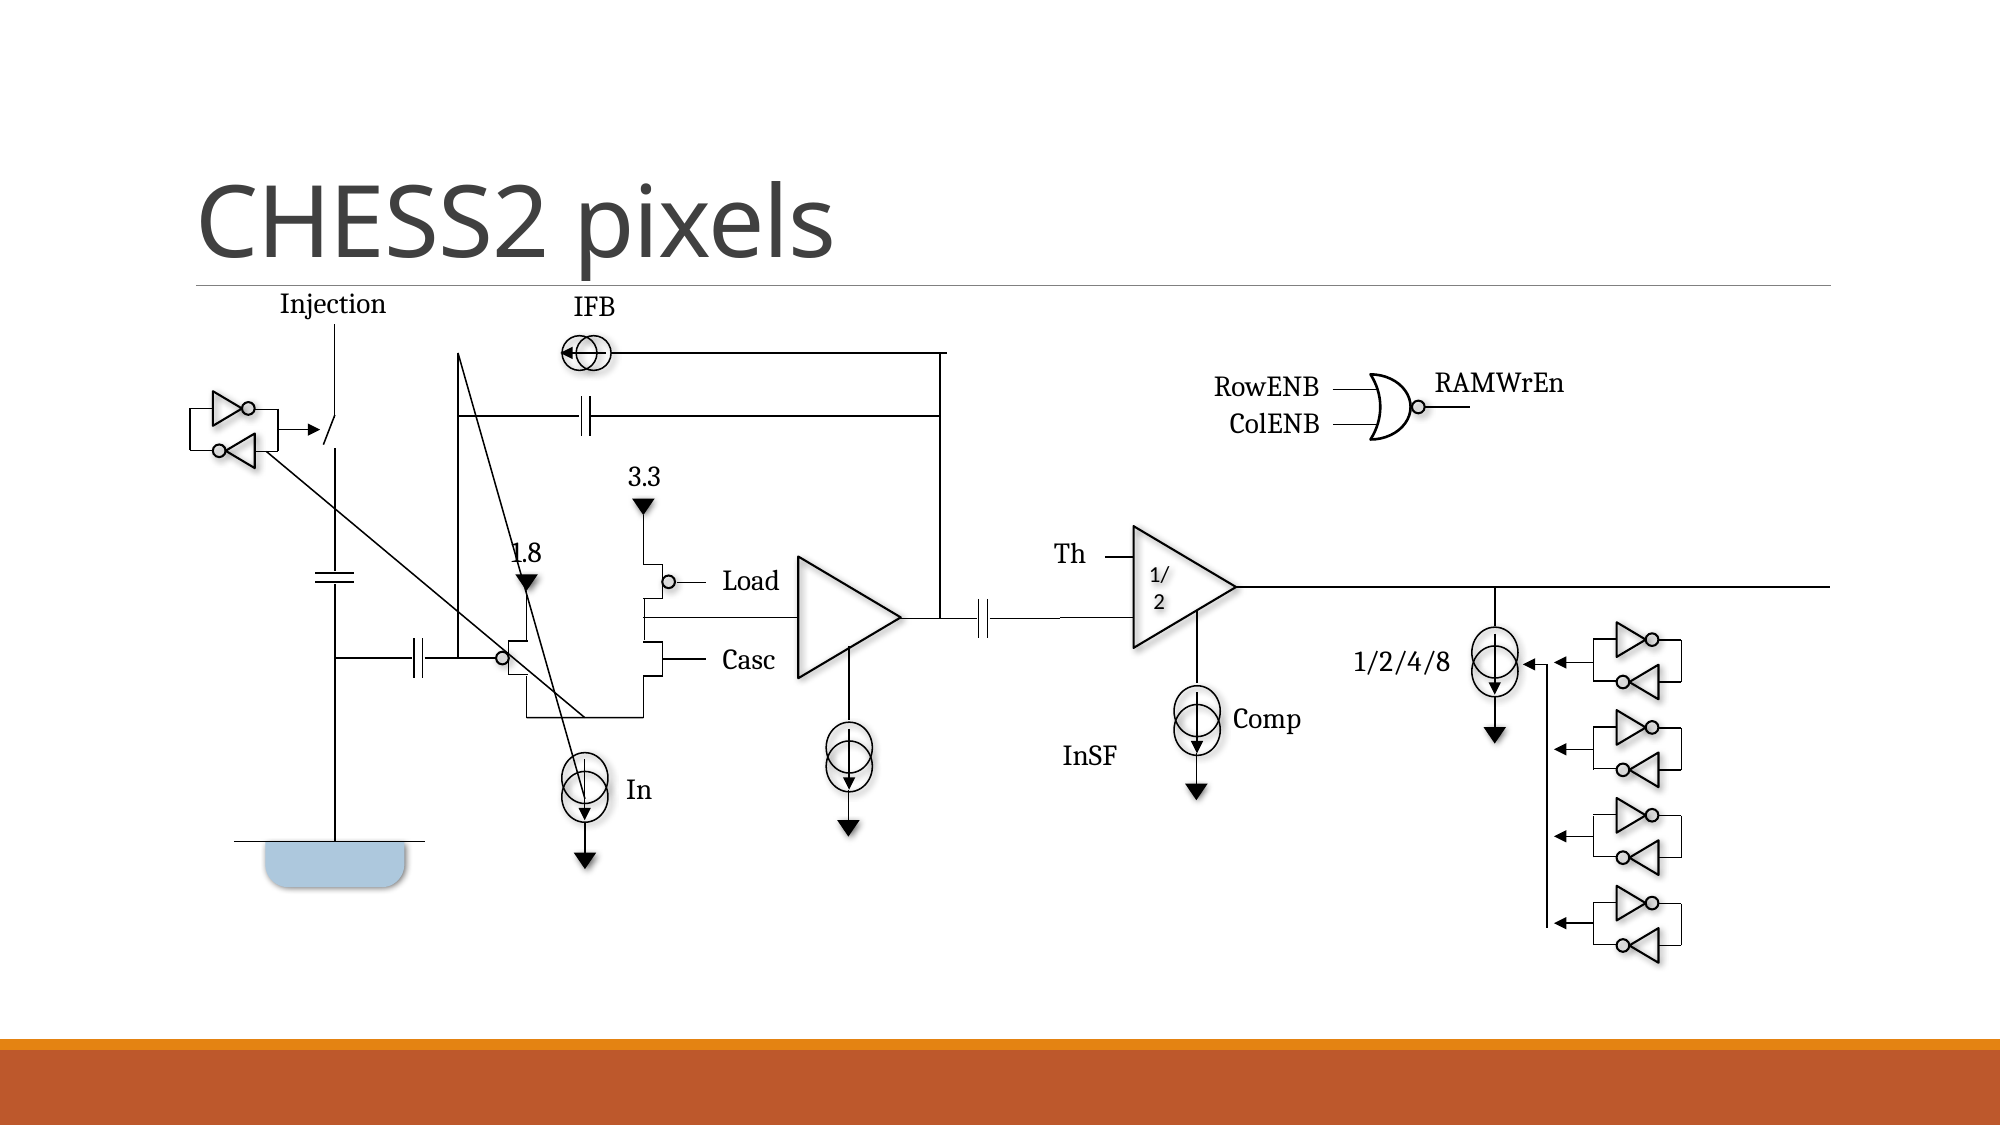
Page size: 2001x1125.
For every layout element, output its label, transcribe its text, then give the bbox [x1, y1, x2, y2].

text_box [836, 819, 851, 838]
text_box [264, 851, 406, 889]
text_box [825, 721, 873, 793]
text_box 1/2 [1132, 525, 1237, 649]
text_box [1173, 685, 1221, 756]
text_box IFB [558, 279, 631, 330]
text_box Load [707, 553, 796, 604]
text_box 1/2/4/8 [1339, 635, 1466, 685]
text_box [642, 564, 676, 600]
text_box Comp [1229, 692, 1317, 742]
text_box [1592, 709, 1682, 788]
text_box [322, 414, 336, 446]
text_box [1471, 626, 1519, 698]
text_box Injection [265, 276, 402, 327]
text_box [797, 555, 896, 680]
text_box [503, 640, 529, 676]
text_box [631, 500, 655, 515]
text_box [899, 598, 1061, 639]
text_box In [617, 762, 668, 813]
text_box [189, 390, 279, 469]
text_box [1592, 797, 1682, 876]
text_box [580, 395, 591, 437]
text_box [1592, 885, 1682, 964]
text_box [1184, 782, 1199, 802]
text_box 3.3 [613, 449, 677, 500]
text_box InSF [1047, 728, 1133, 779]
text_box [561, 752, 609, 823]
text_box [1592, 621, 1682, 700]
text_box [642, 641, 664, 677]
title CHESS2 pixels [180, 47, 1830, 285]
text_box Casc [708, 632, 791, 683]
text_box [567, 327, 604, 379]
text_box [856, 819, 861, 828]
text_box [1482, 726, 1498, 745]
text_box [572, 851, 589, 871]
text_box Th [1039, 526, 1102, 577]
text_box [1195, 355, 1582, 449]
text_box [515, 576, 538, 591]
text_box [334, 637, 497, 679]
text_box 1.8 [496, 526, 557, 576]
